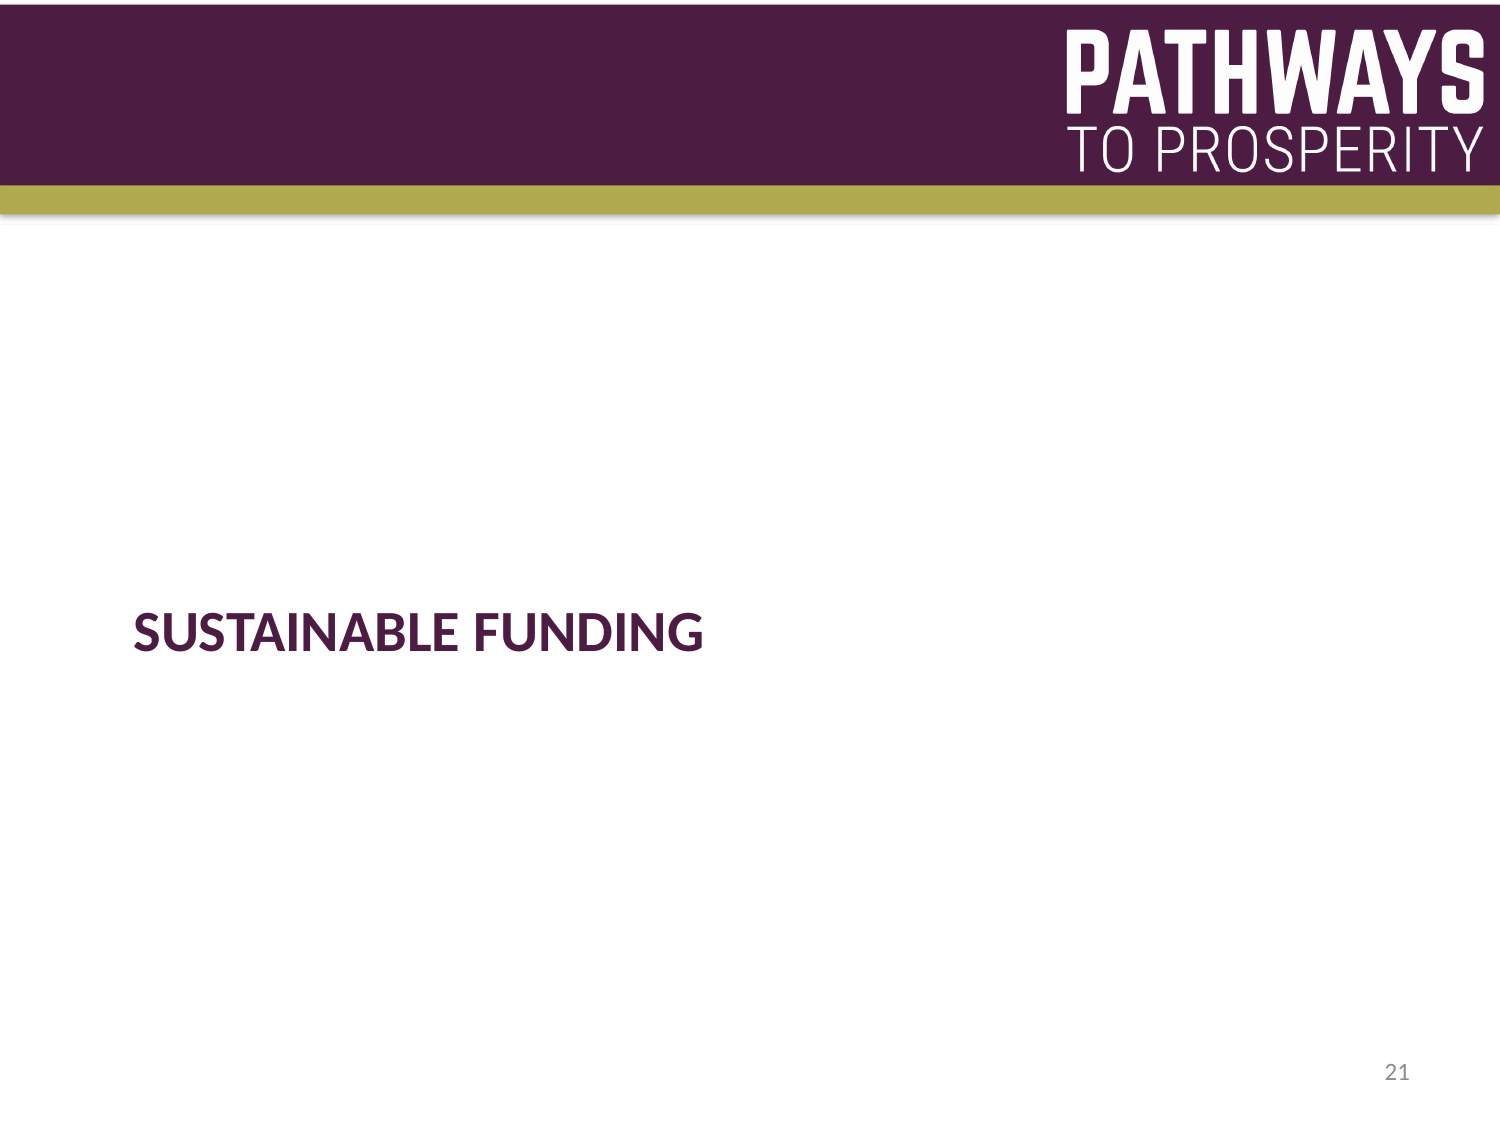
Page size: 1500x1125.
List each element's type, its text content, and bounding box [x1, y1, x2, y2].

list SUSTAINABLE FUNDING [118, 424, 1340, 671]
slide_number 21 [1074, 1040, 1425, 1101]
picture [1050, 18, 1500, 184]
